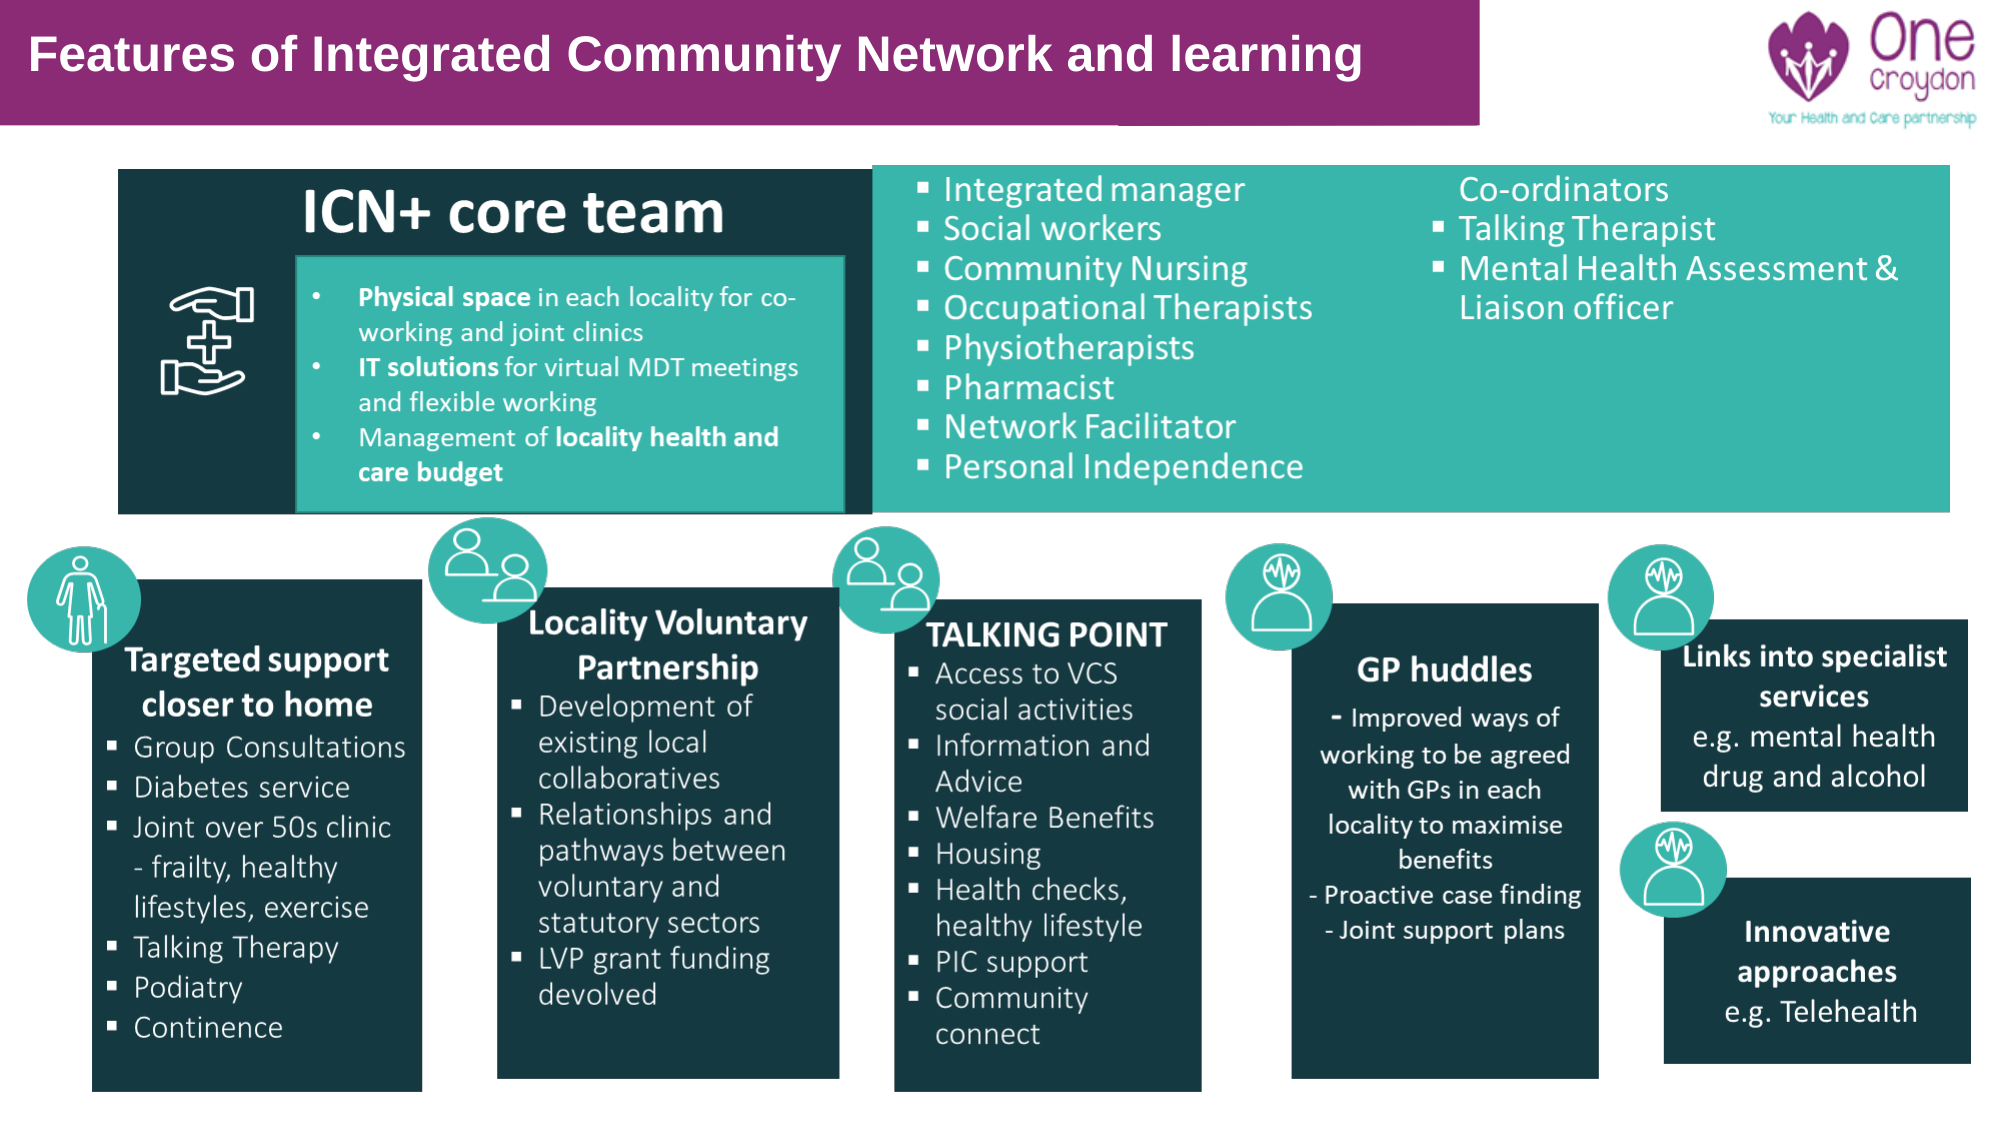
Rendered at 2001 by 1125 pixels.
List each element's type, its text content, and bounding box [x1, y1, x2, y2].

list Features of Integrated Community Network and learning [0, 0, 1480, 126]
picture [1766, 6, 1988, 132]
picture [24, 150, 1976, 1125]
